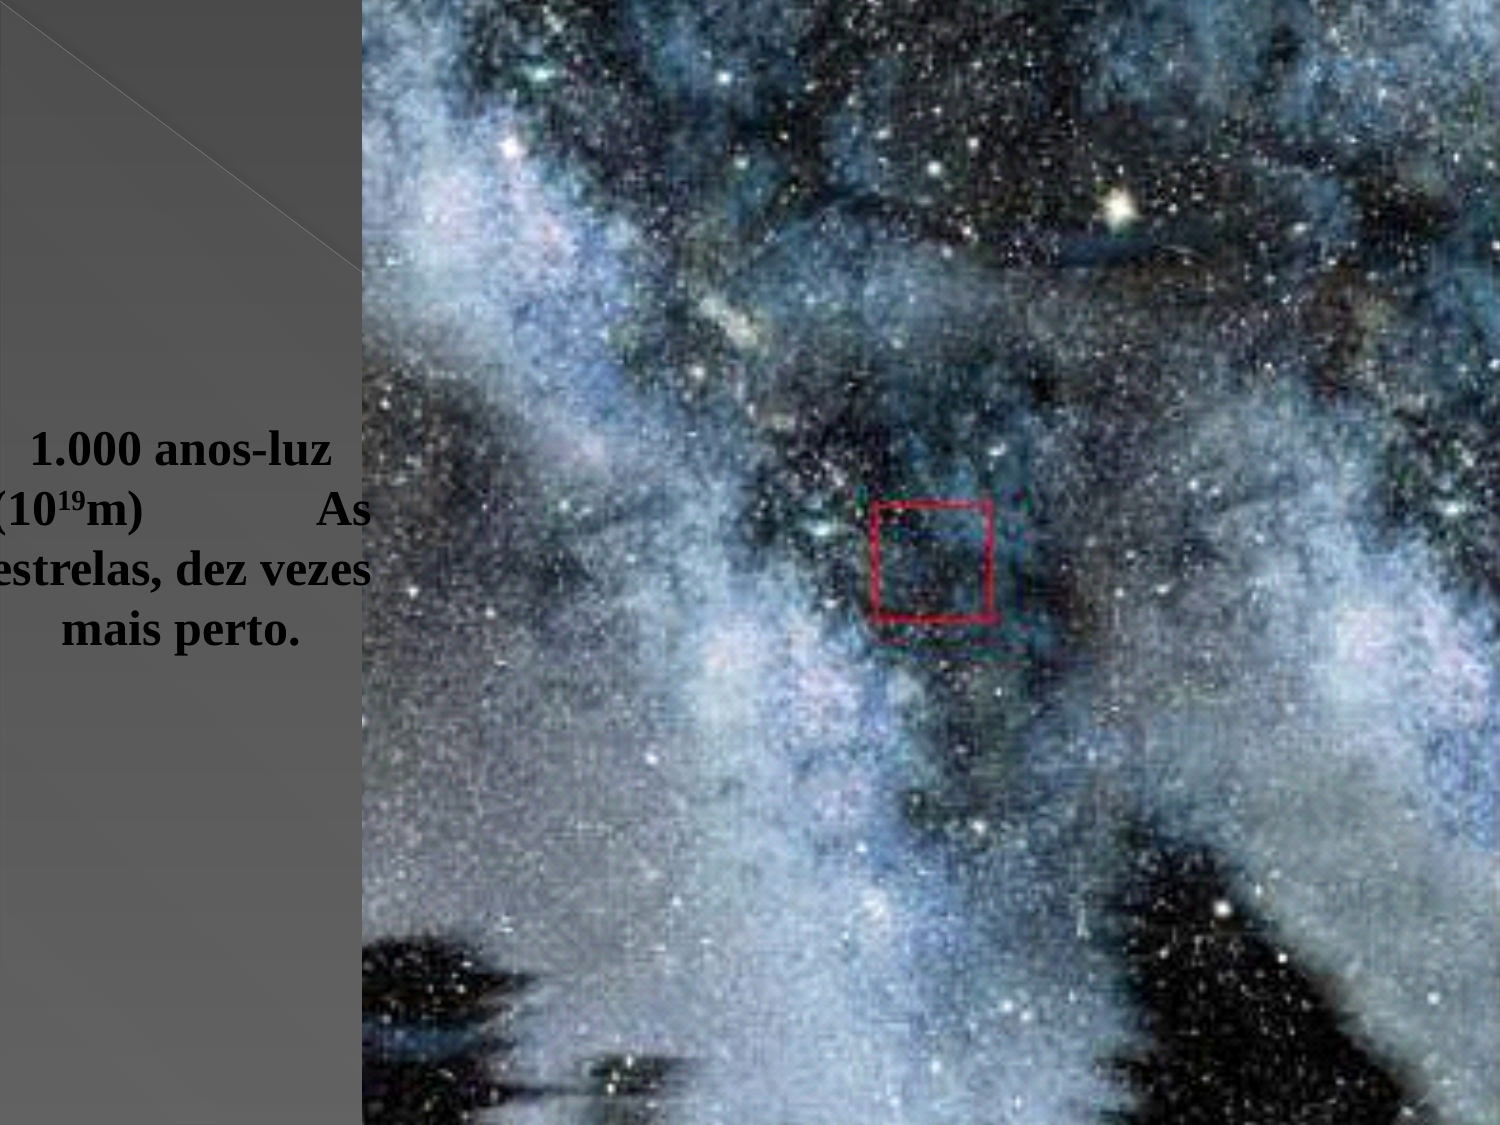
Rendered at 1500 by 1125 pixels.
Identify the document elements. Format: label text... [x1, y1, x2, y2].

picture [362, 0, 1500, 1125]
text_box 1.000 anos-luz (1019m) As estrelas, dez vezes mais perto. [0, 407, 351, 663]
